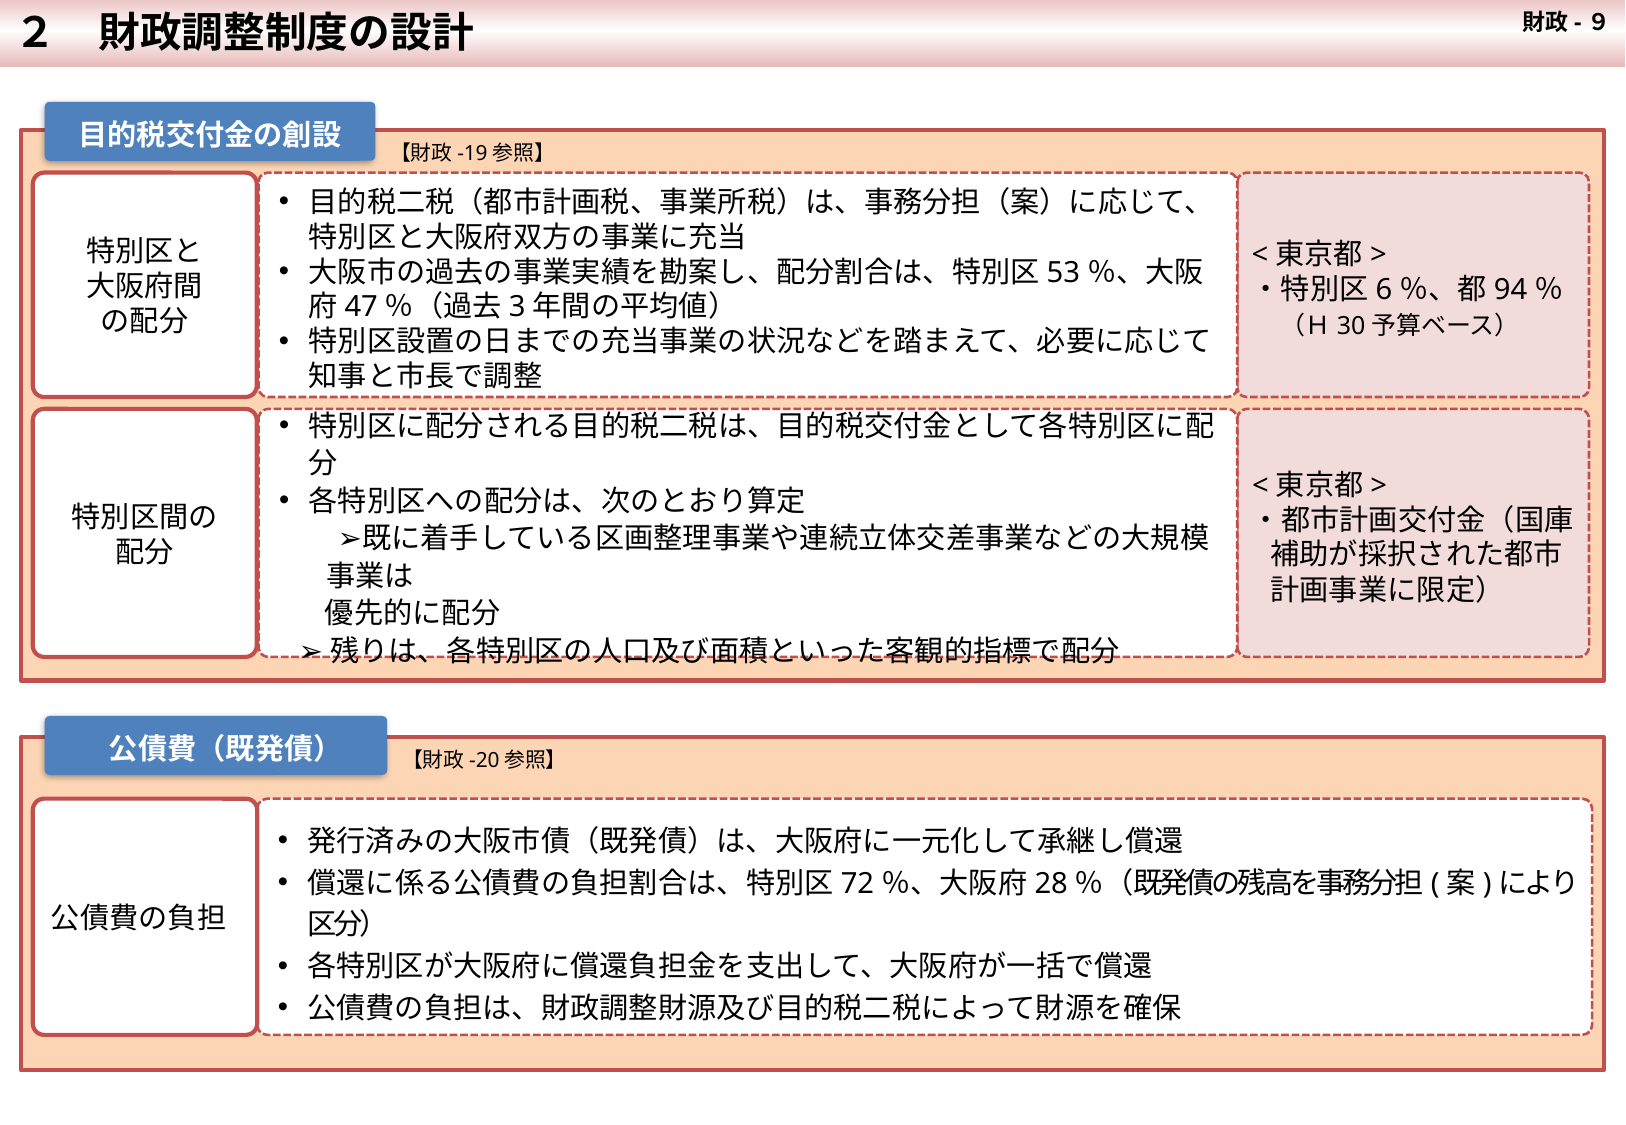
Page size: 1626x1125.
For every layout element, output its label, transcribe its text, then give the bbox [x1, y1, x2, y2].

text_box ※ 市立高校にかかる経費（公債費含む）の額から同経費にかかる移転財源の額を差し引いた額（一定の前提で試算） [30, 175, 1594, 408]
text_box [32, 408, 1590, 658]
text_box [20, 715, 1605, 1071]
text_box （１）財政調整制度の検証を行うにあたって [30, 801, 1597, 1046]
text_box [32, 172, 1590, 398]
text_box 財政-９ [1455, 0, 1625, 42]
text_box ２ 財政調整制度の設計 [0, 0, 1625, 68]
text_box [20, 101, 1605, 681]
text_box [32, 798, 1593, 1036]
